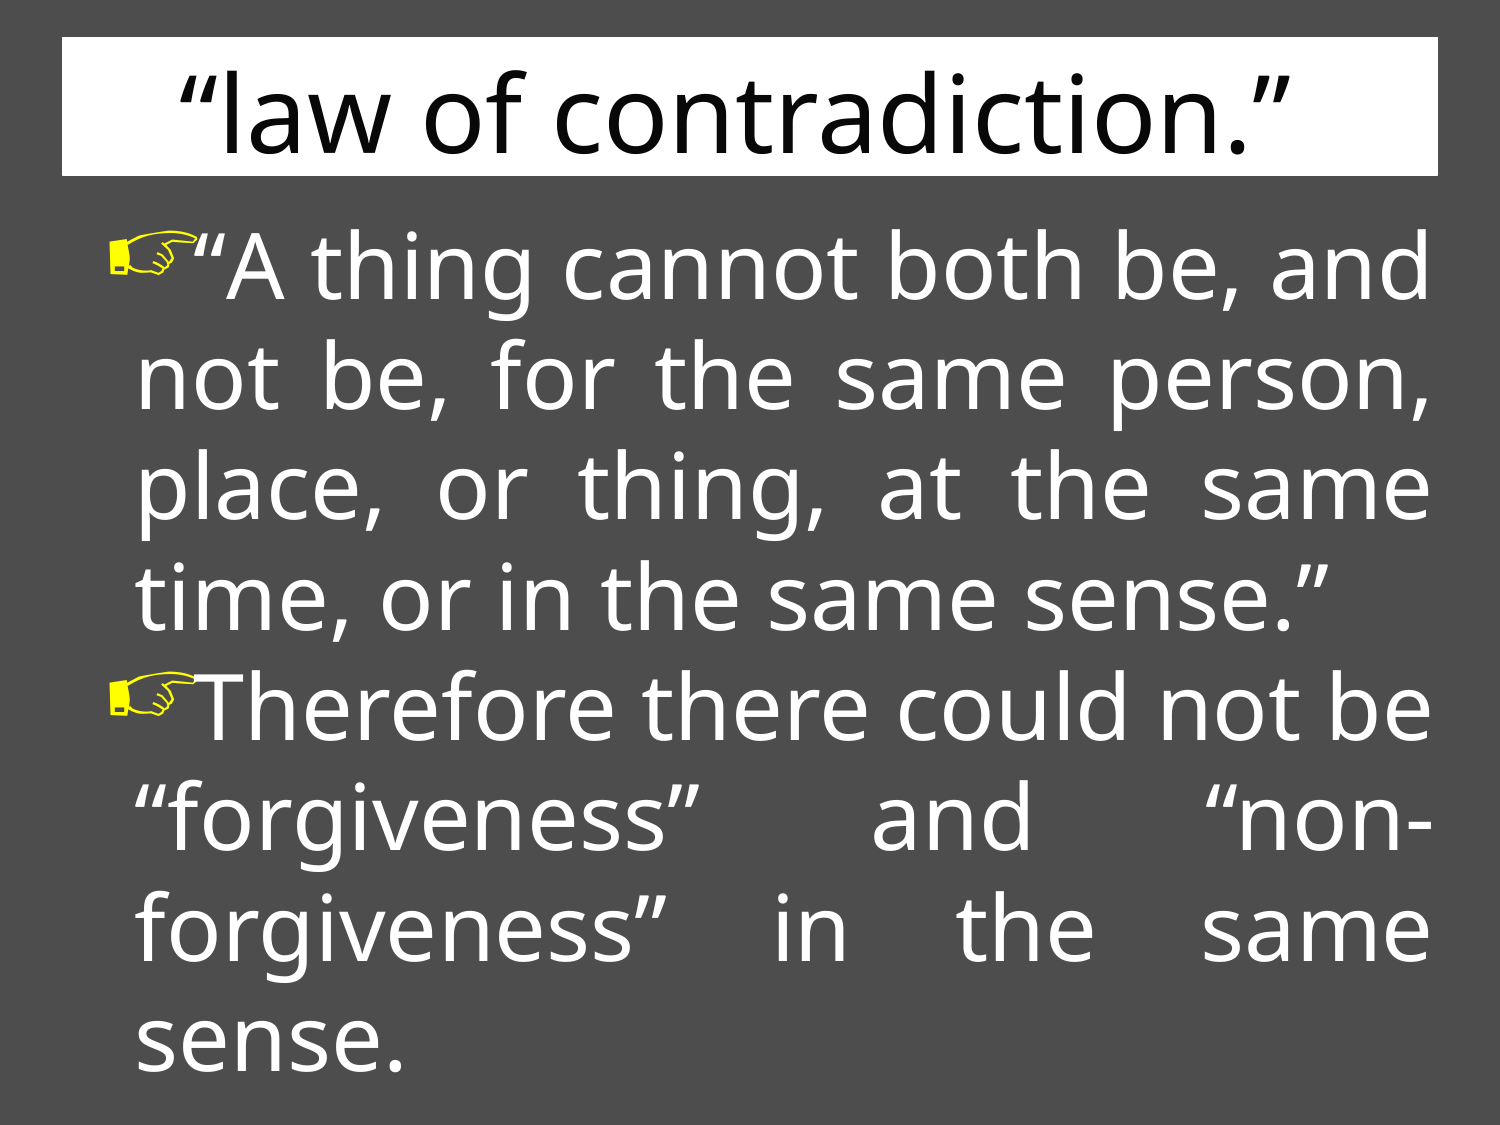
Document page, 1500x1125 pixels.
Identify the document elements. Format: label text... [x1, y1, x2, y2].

text_box “A thing cannot both be, and not be, for the same person, place, or thing, at the same time, or in the same sense.” Therefore there could not be “forgiveness” and “non-forgiveness” in the same sense. [87, 200, 1450, 1125]
text_box “law of contradiction.” [62, 37, 1438, 175]
